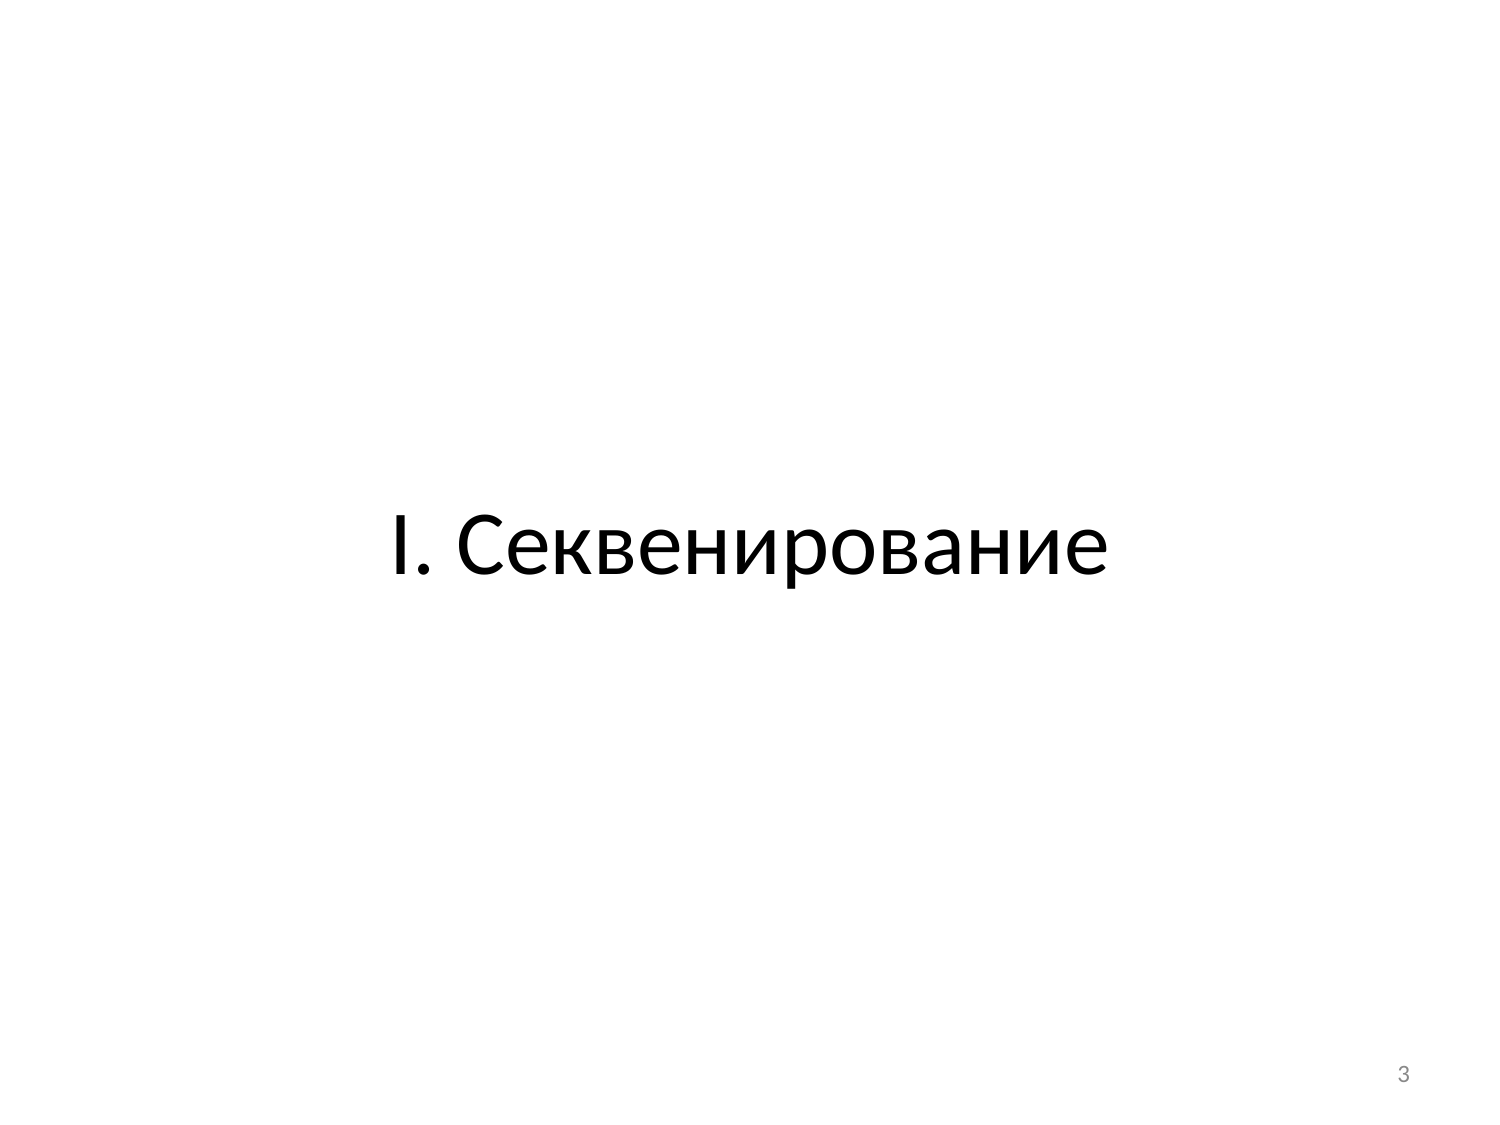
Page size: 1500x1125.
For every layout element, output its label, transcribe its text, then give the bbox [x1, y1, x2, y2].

slide_number 3 [1074, 1042, 1425, 1103]
title I. Секвенирование [74, 444, 1426, 632]
